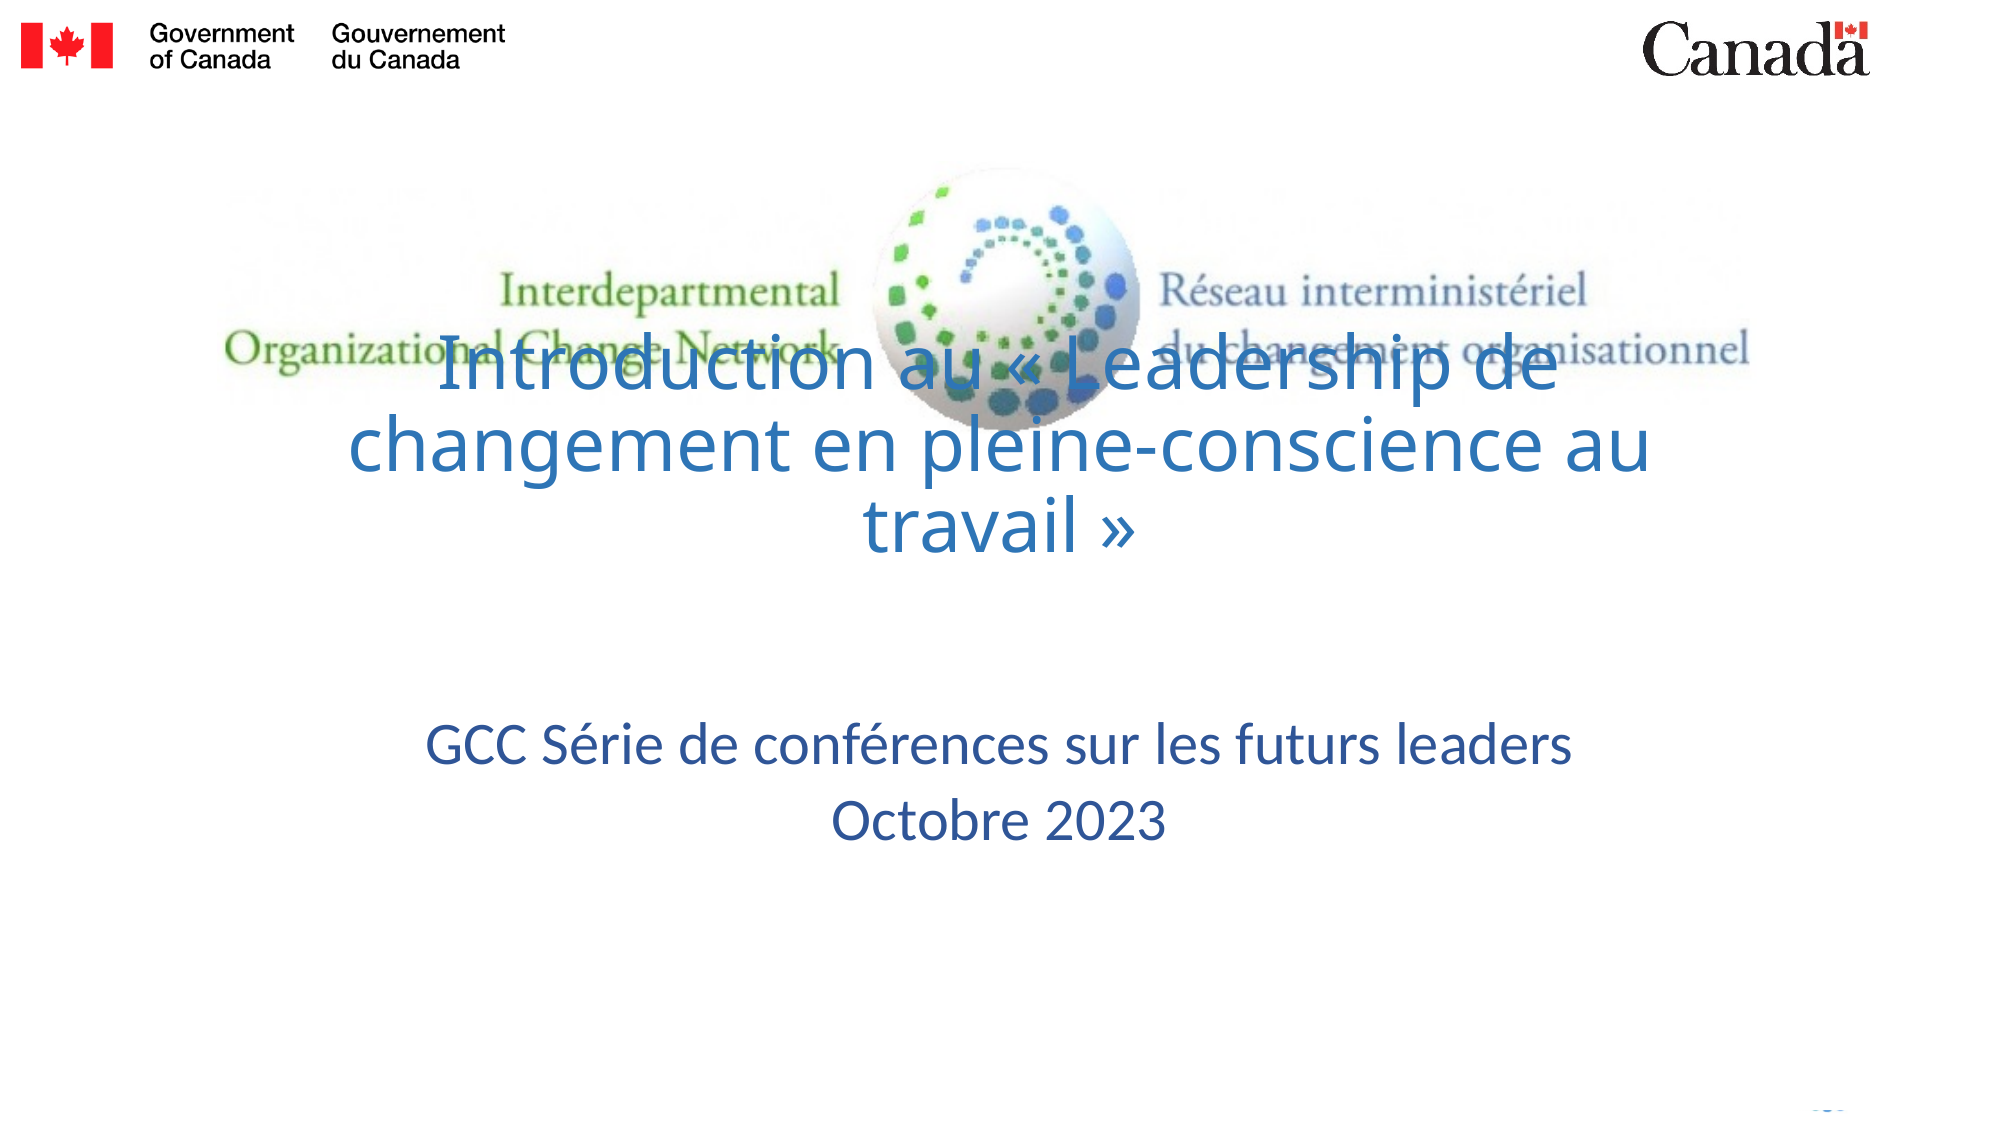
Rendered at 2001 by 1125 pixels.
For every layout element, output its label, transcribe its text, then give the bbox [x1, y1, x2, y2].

picture [1643, 21, 1870, 76]
picture [217, 161, 1757, 439]
title Introduction au « Leadership de changement en pleine-conscience au travail » [249, 184, 1750, 576]
subtitle GCC Série de conférences sur les futurs leaders Octobre 2023 [249, 590, 1750, 863]
picture [18, 18, 510, 73]
